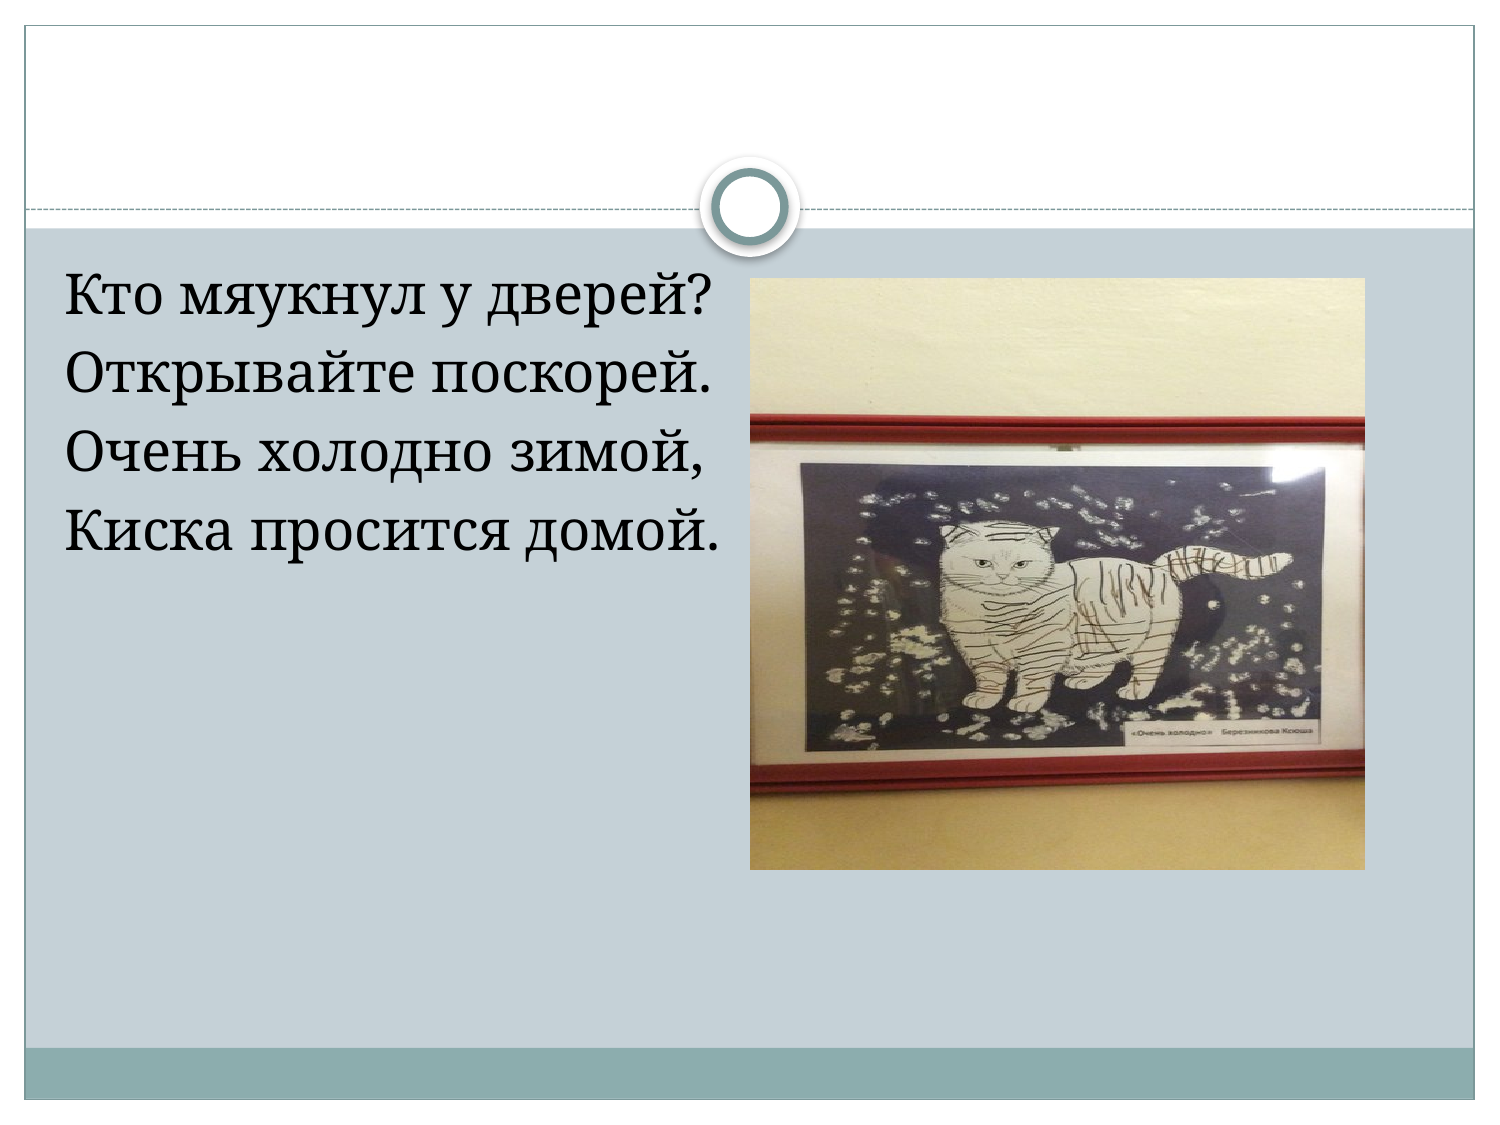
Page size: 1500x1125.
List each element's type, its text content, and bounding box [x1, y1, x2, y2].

list Кто мяукнул у дверей? Открывайте поскорей. Очень холодно зимой, Киска просится домой. [49, 250, 1445, 1001]
picture [749, 278, 1365, 870]
